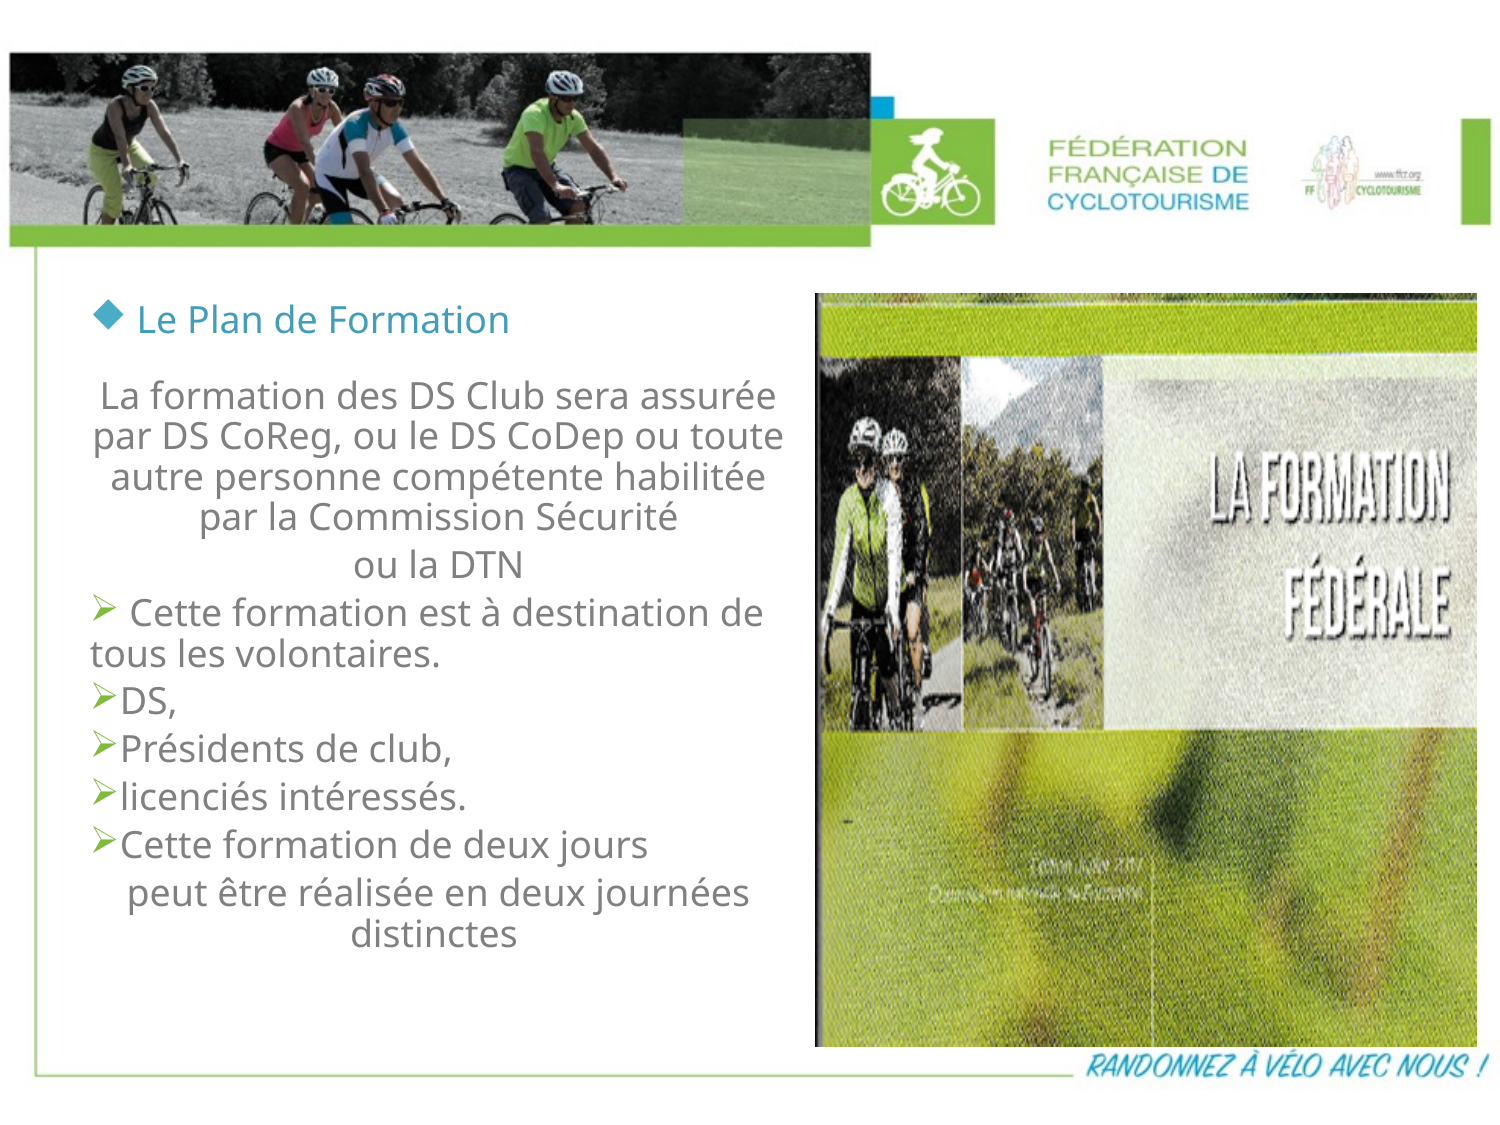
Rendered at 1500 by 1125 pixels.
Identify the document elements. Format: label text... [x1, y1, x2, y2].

picture [0, 16, 1500, 1113]
list Le Plan de Formation [75, 293, 813, 370]
list La formation des DS Club sera assurée par DS CoReg, ou le DS CoDep ou toute autre personne compétente habilitée par la Commission Sécurité ou la DTN Cette formation est à destination de tous les volontaires. DS, Présidents de club, licenciés intéressés. Cette formation de deux jours peut être réalisée en deux journées distinctes [75, 370, 803, 1017]
